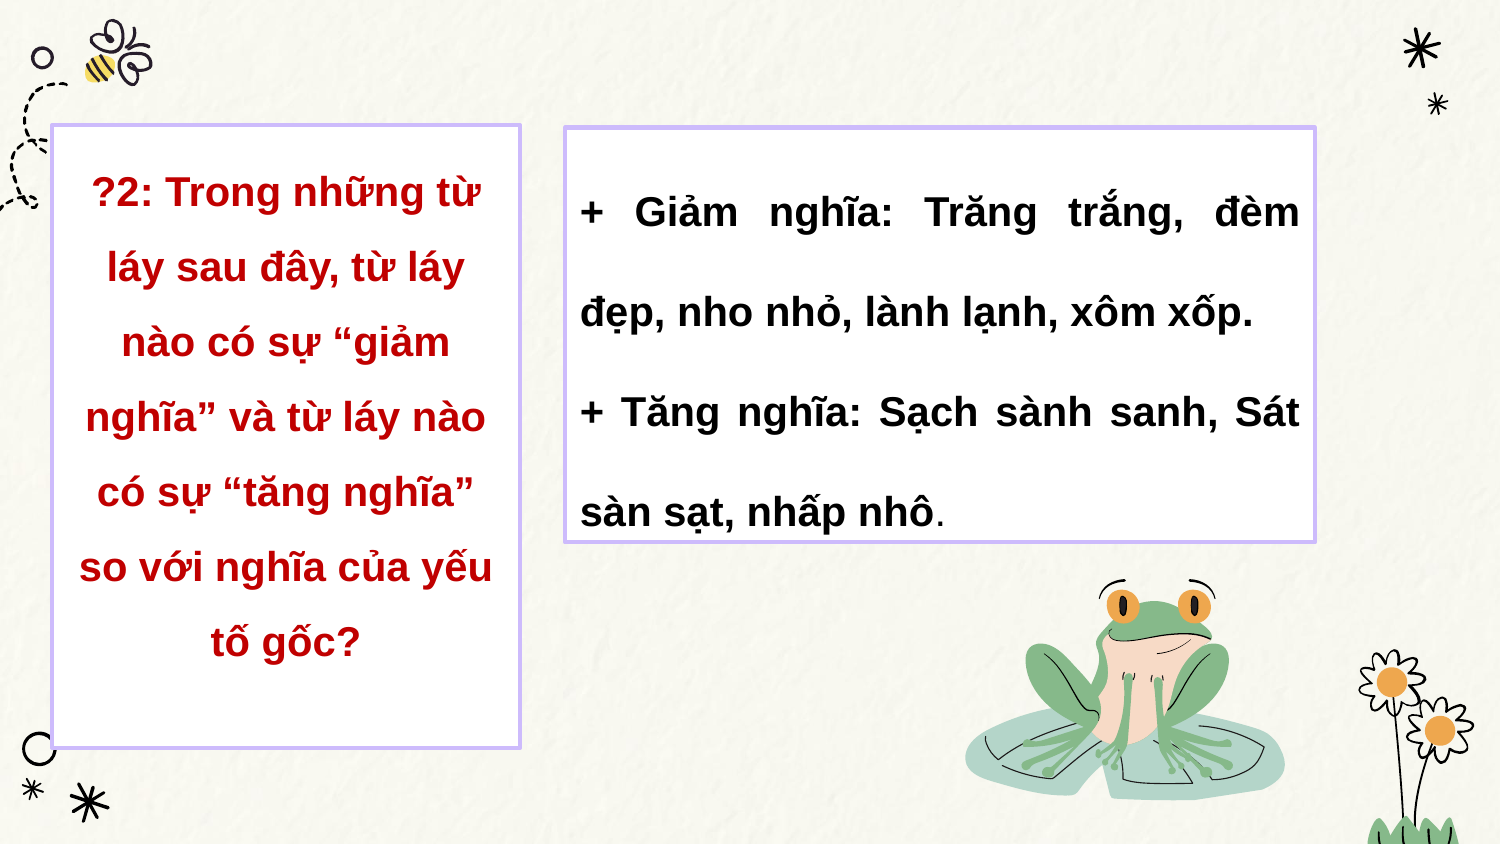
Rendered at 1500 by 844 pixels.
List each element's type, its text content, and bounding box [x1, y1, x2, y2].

picture [1436, 733, 1466, 761]
picture [1395, 686, 1417, 713]
picture [1361, 652, 1423, 713]
picture [1397, 705, 1425, 822]
title ?2: Trong những từ láy sau đây, từ láy nào có sự “giảm nghĩa” và từ láy nào có sự “tăng nghĩa” so với nghĩa của yếu tố gốc? [50, 123, 522, 750]
picture [0, 0, 1500, 844]
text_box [962, 578, 1287, 801]
picture [1409, 699, 1471, 756]
text_box + Giảm nghĩa: Trăng trắng, đèm đẹp, nho nhỏ, lành lạnh, xôm xốp. + Tăng nghĩa: Sạch sành sanh, Sát sàn sạt, nhấp nhô. [563, 125, 1317, 544]
